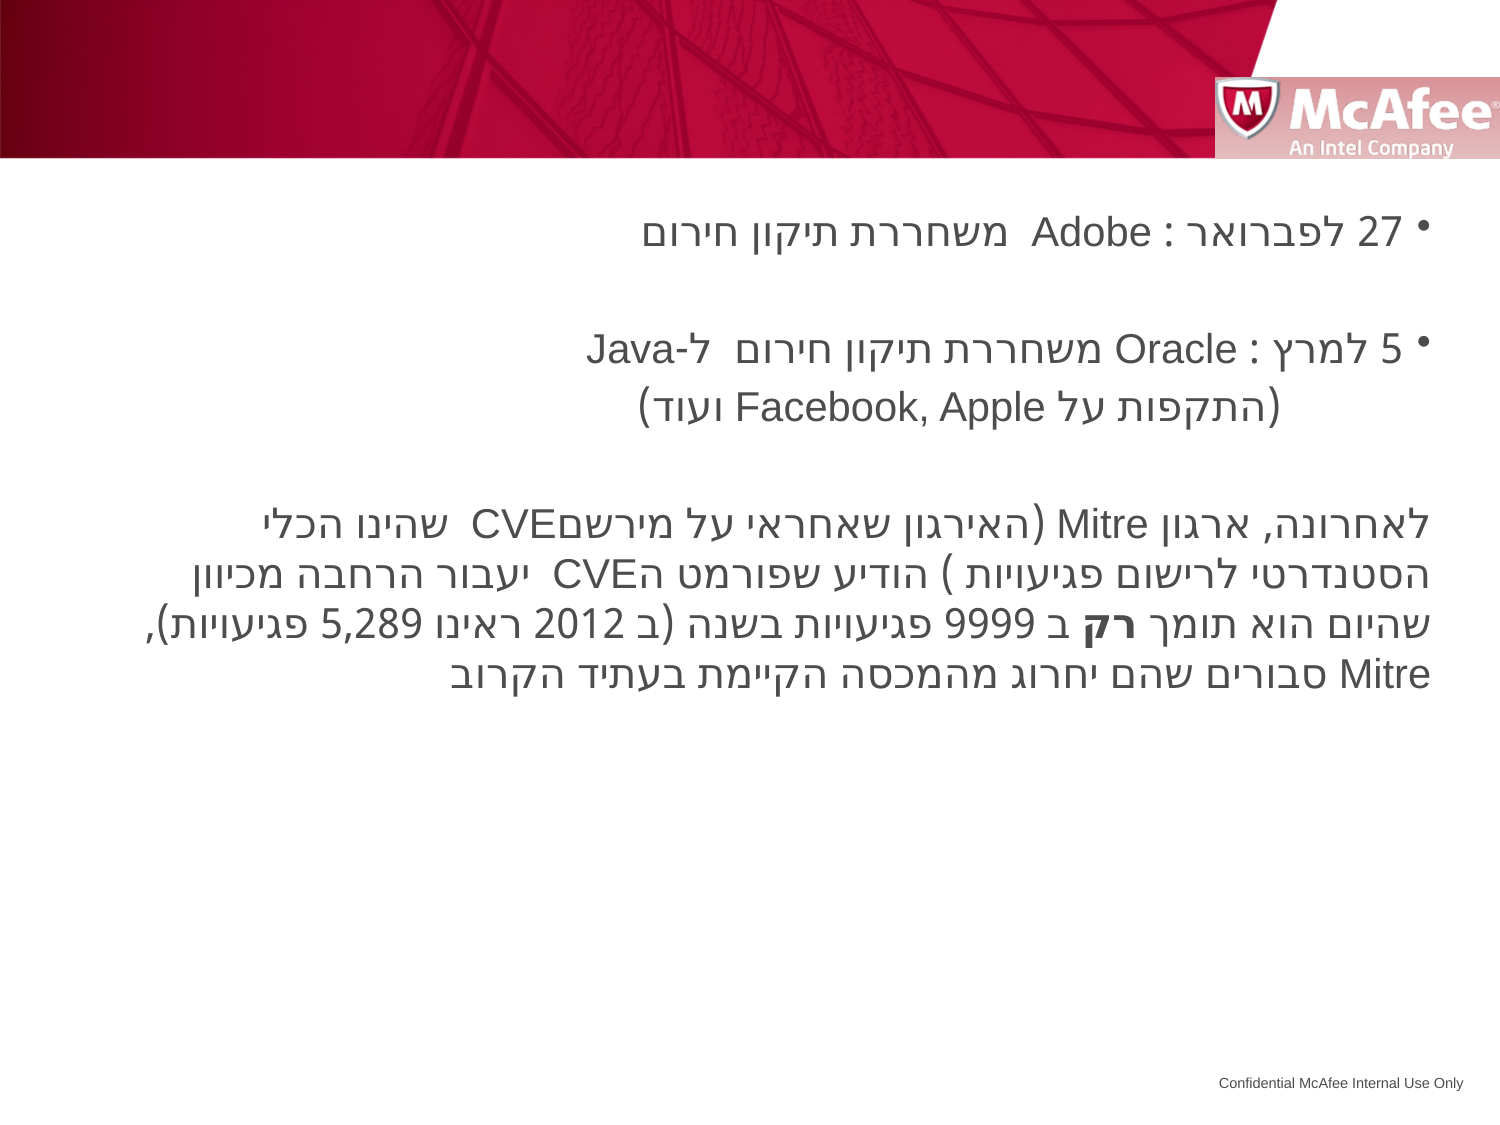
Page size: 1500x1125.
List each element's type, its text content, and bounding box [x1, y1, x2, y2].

list 27 לפברואר : Adobe משחררת תיקון חירום 5 למרץ : Oracle משחררת תיקון חירום ל-Java (התקפות על Facebook, Apple ועוד) לאחרונה, ארגון Mitre (האירגון שאחראי על מירשםCVE שהינו הכלי הסטנדרטי לרישום פגיעויות ) הודיע שפורמט הCVE יעבור הרחבה מכיוון שהיום הוא תומך רק ב 9999 פגיעויות בשנה (ב 2012 ראינו 5,289 פגיעויות), Mitre סבורים שהם יחרוג מהמכסה הקיימת בעתיד הקרוב [83, 197, 1447, 972]
picture [0, 0, 1500, 1125]
